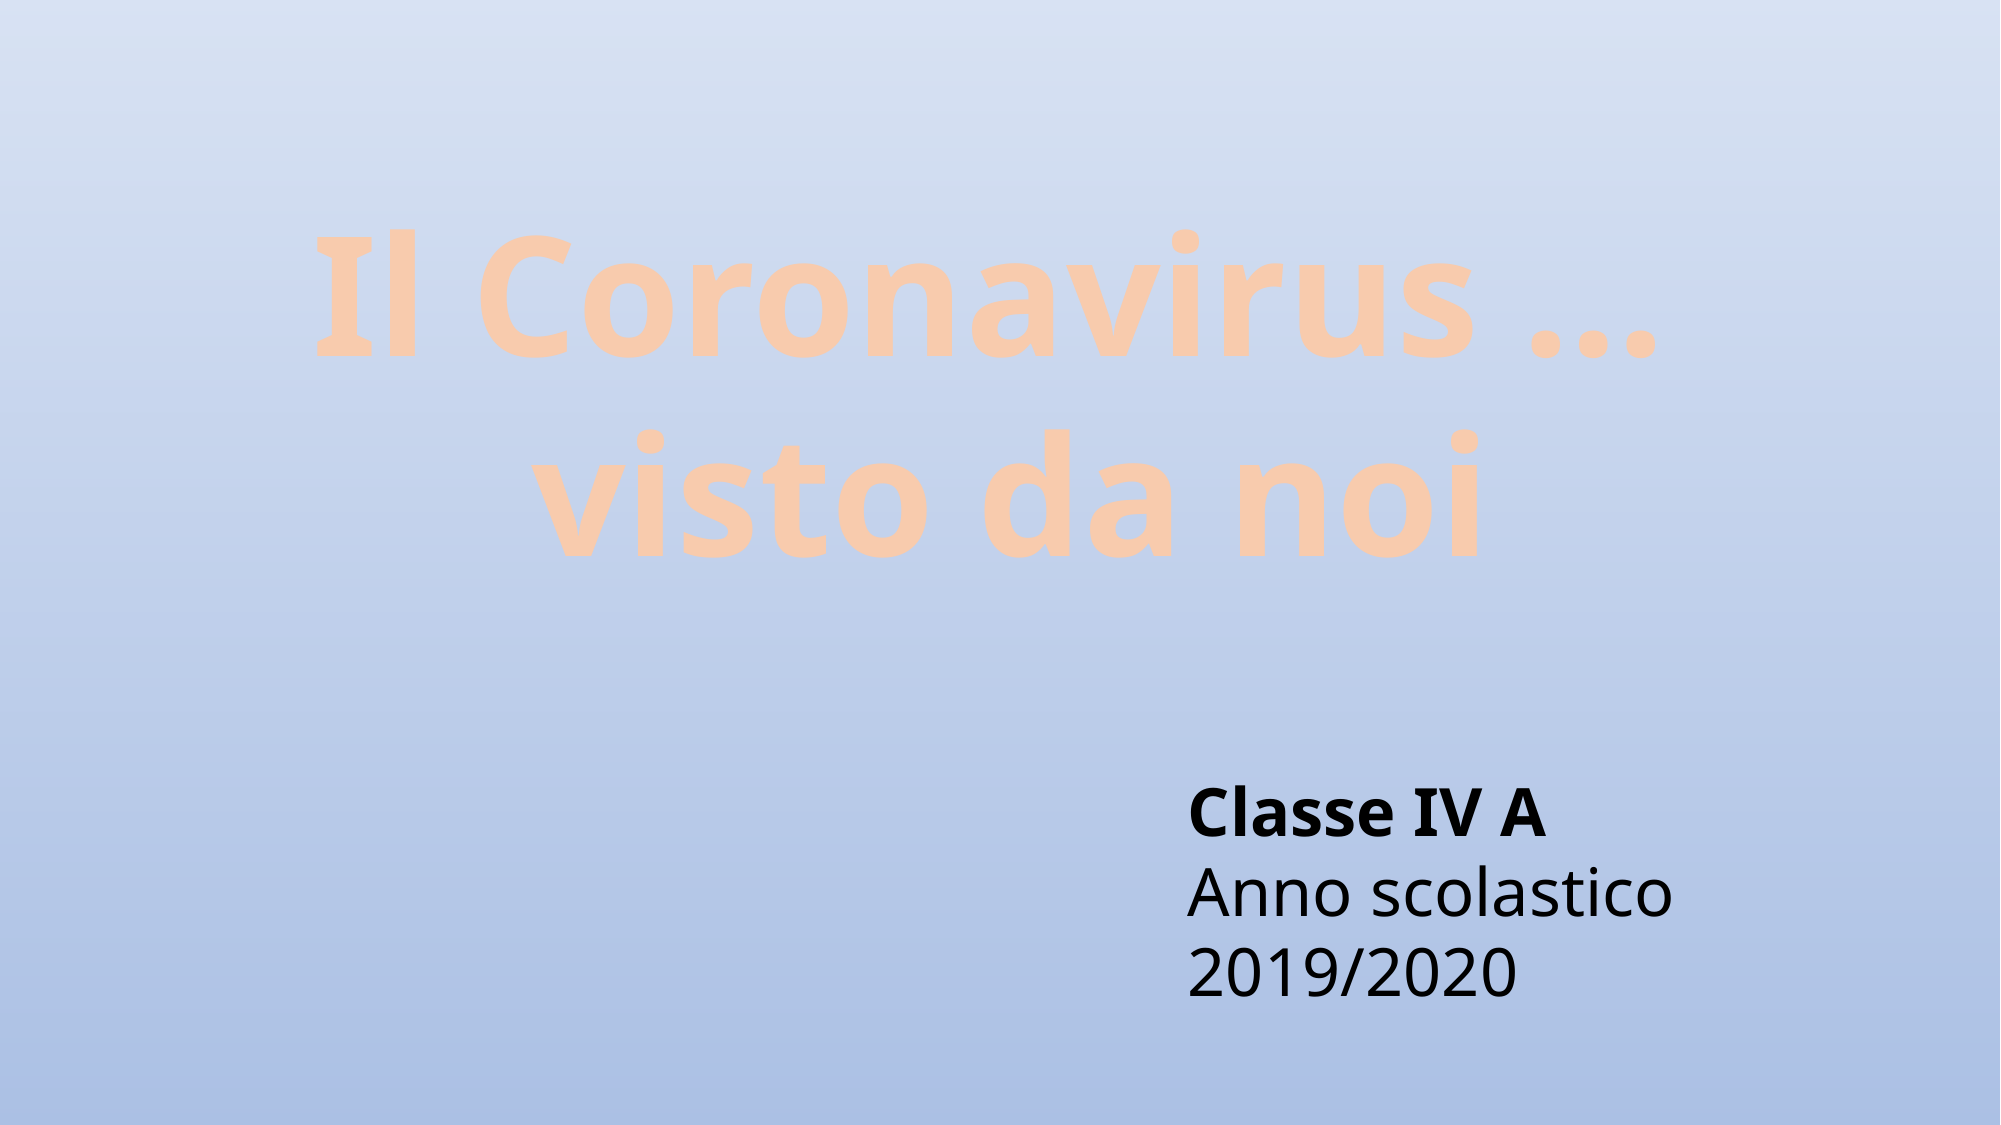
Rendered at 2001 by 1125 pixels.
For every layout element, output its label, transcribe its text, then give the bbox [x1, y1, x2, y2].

text_box Classe IV A Anno scolastico 2019/2020 [1172, 762, 1755, 1018]
text_box Il Coronavirus … visto da noi [216, 182, 1806, 598]
